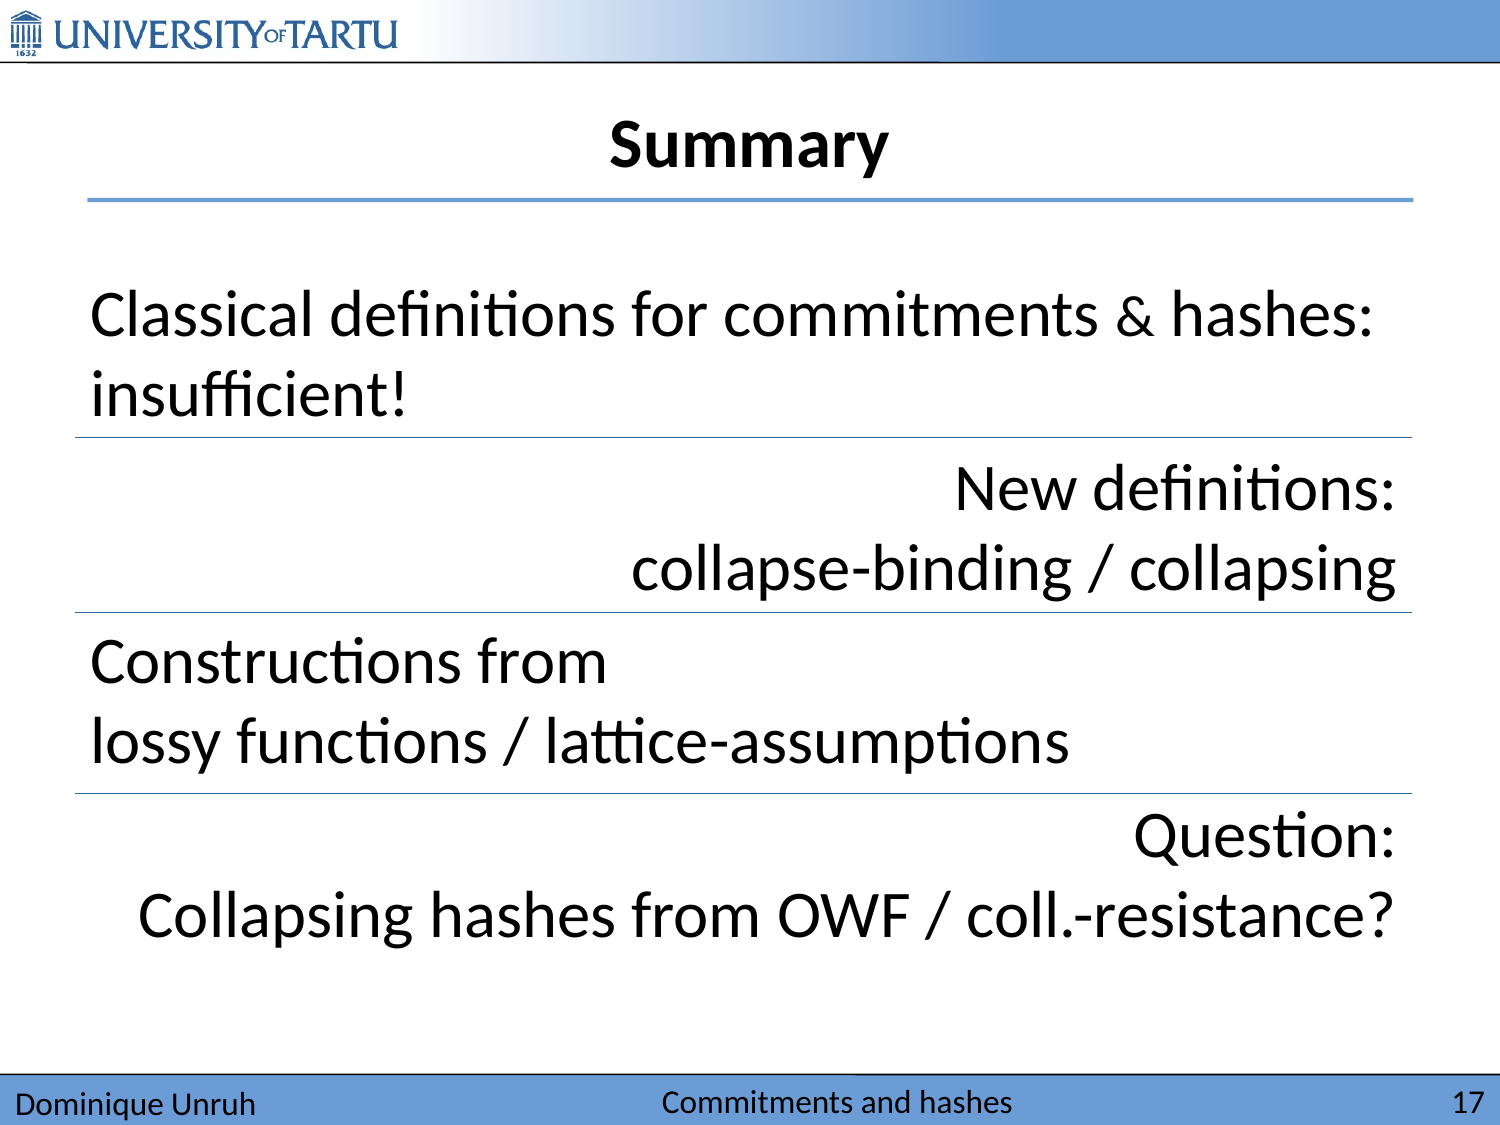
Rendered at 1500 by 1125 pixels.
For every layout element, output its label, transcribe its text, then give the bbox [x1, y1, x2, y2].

slide_number 17 [1400, 1074, 1500, 1125]
list Classical definitions for commitments & hashes: insufficient! New definitions: collapse-binding / collapsing Constructions from lossy functions / lattice-assumptions Question: Collapsing hashes from OWF / coll.-resistance? [75, 262, 1413, 437]
footer Commitments and hashes [362, 1074, 1313, 1125]
list Classical definitions for commitments & hashes: insufficient! New definitions: collapse-binding / collapsing Constructions from lossy functions / lattice-assumptions Question: Collapsing hashes from OWF / coll.-resistance? [75, 613, 1413, 793]
list Classical definitions for commitments & hashes: insufficient! New definitions: collapse-binding / collapsing Constructions from lossy functions / lattice-assumptions Question: Collapsing hashes from OWF / coll.-resistance? [75, 438, 1413, 612]
list Classical definitions for commitments & hashes: insufficient! New definitions: collapse-binding / collapsing Constructions from lossy functions / lattice-assumptions Question: Collapsing hashes from OWF / coll.-resistance? [75, 795, 1413, 1005]
title Summary [87, 75, 1413, 203]
picture [0, 0, 407, 61]
